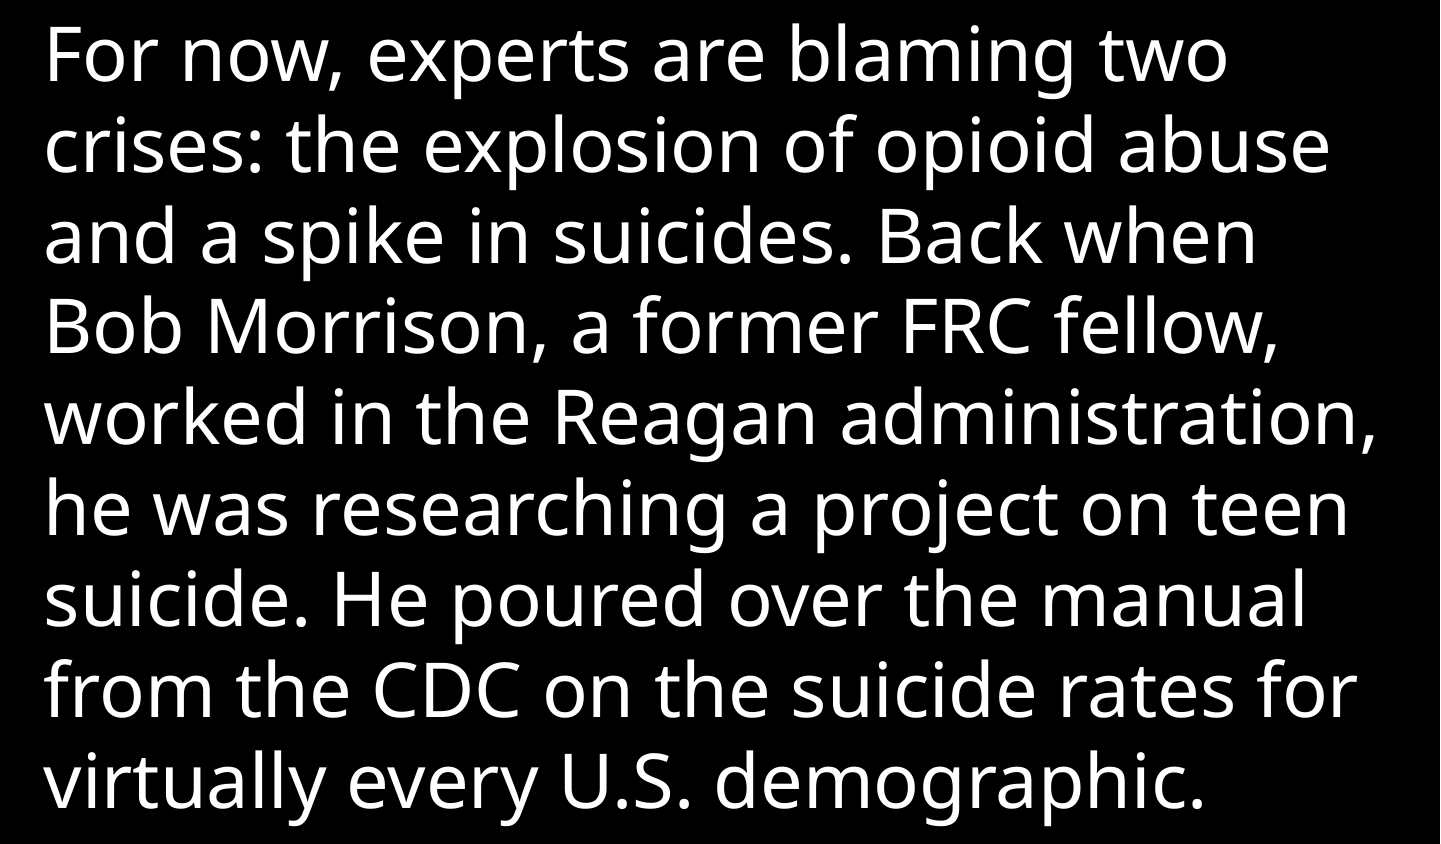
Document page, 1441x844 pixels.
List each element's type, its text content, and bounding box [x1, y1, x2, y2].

subtitle For now, experts are blaming two crises: the explosion of opioid abuse and a spike in suicides. Back when Bob Morrison, a former FRC fellow, worked in the Reagan administration, he was researching a project on teen suicide. He poured over the manual from the CDC on the suicide rates for virtually every U.S. demographic. [32, 0, 1408, 844]
